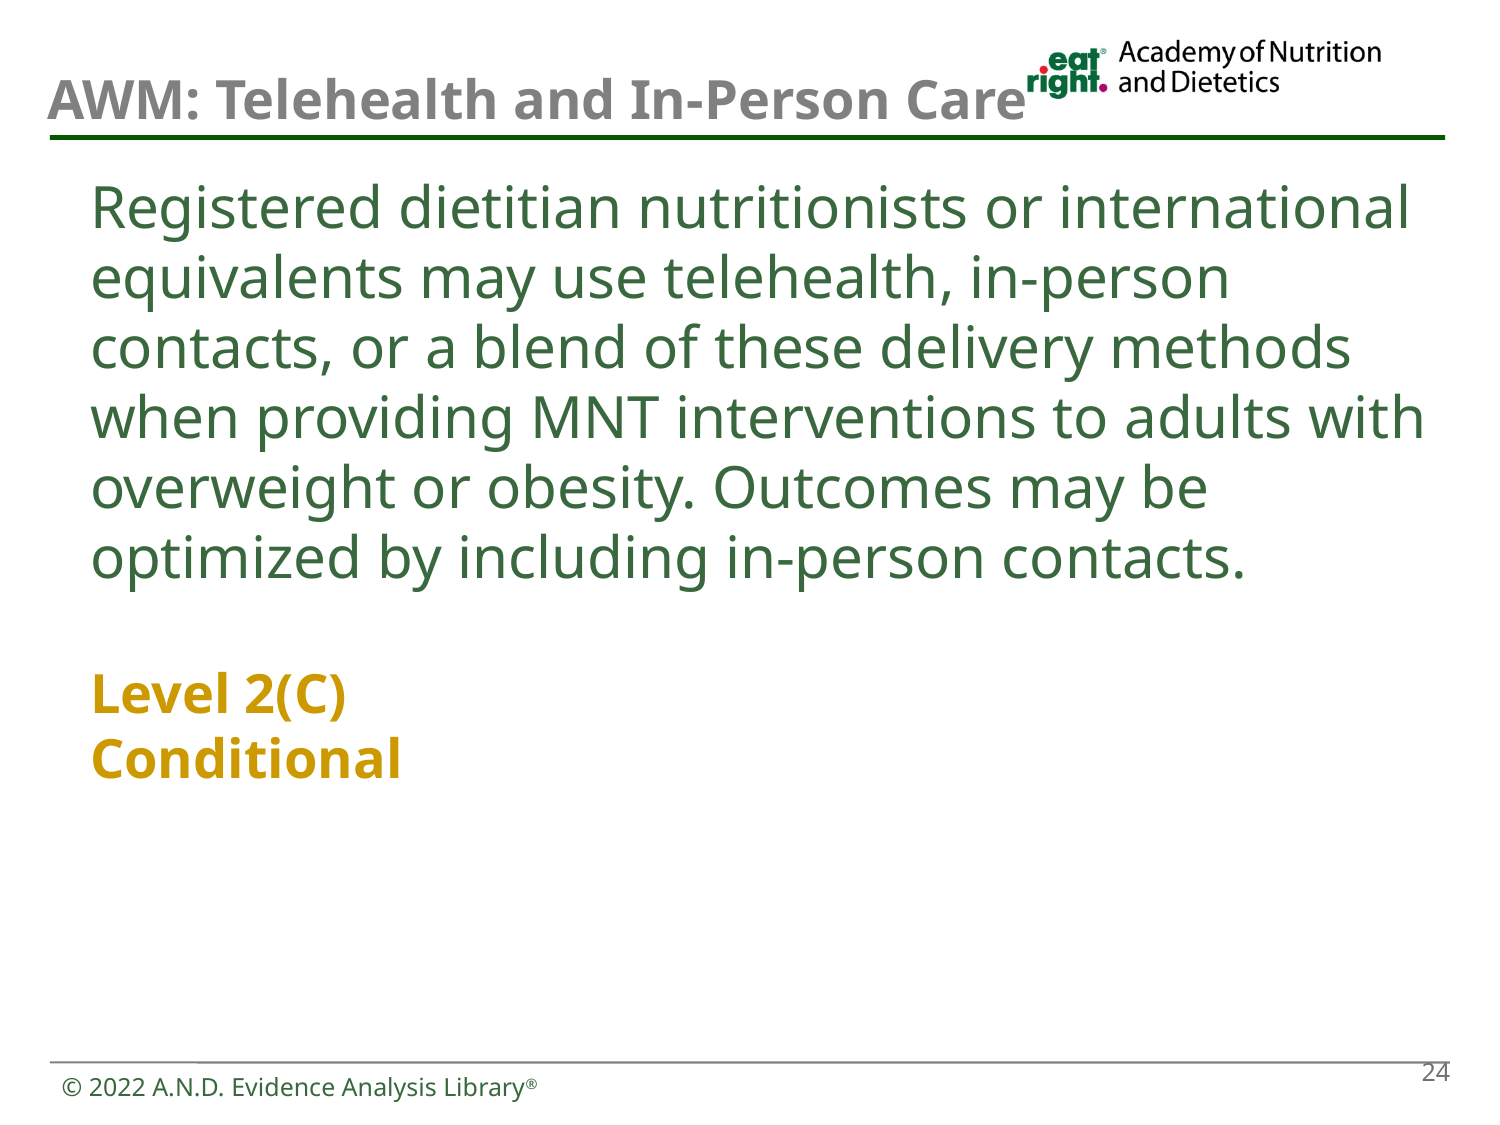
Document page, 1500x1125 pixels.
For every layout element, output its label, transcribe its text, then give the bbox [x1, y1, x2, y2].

picture [1025, 37, 1382, 100]
slide_number 24 [1115, 1054, 1466, 1092]
list Registered dietitian nutritionists or international equivalents may use telehealth, in-person contacts, or a blend of these delivery methods when providing MNT interventions to adults with overweight or obesity. Outcomes may be optimized by including in-person contacts. Level 2(C) Conditional [75, 162, 1463, 975]
title AWM: Telehealth and In-Person Care [32, 51, 1107, 145]
text_box © 2022 A.N.D. Evidence Analysis Library® [46, 1064, 553, 1109]
